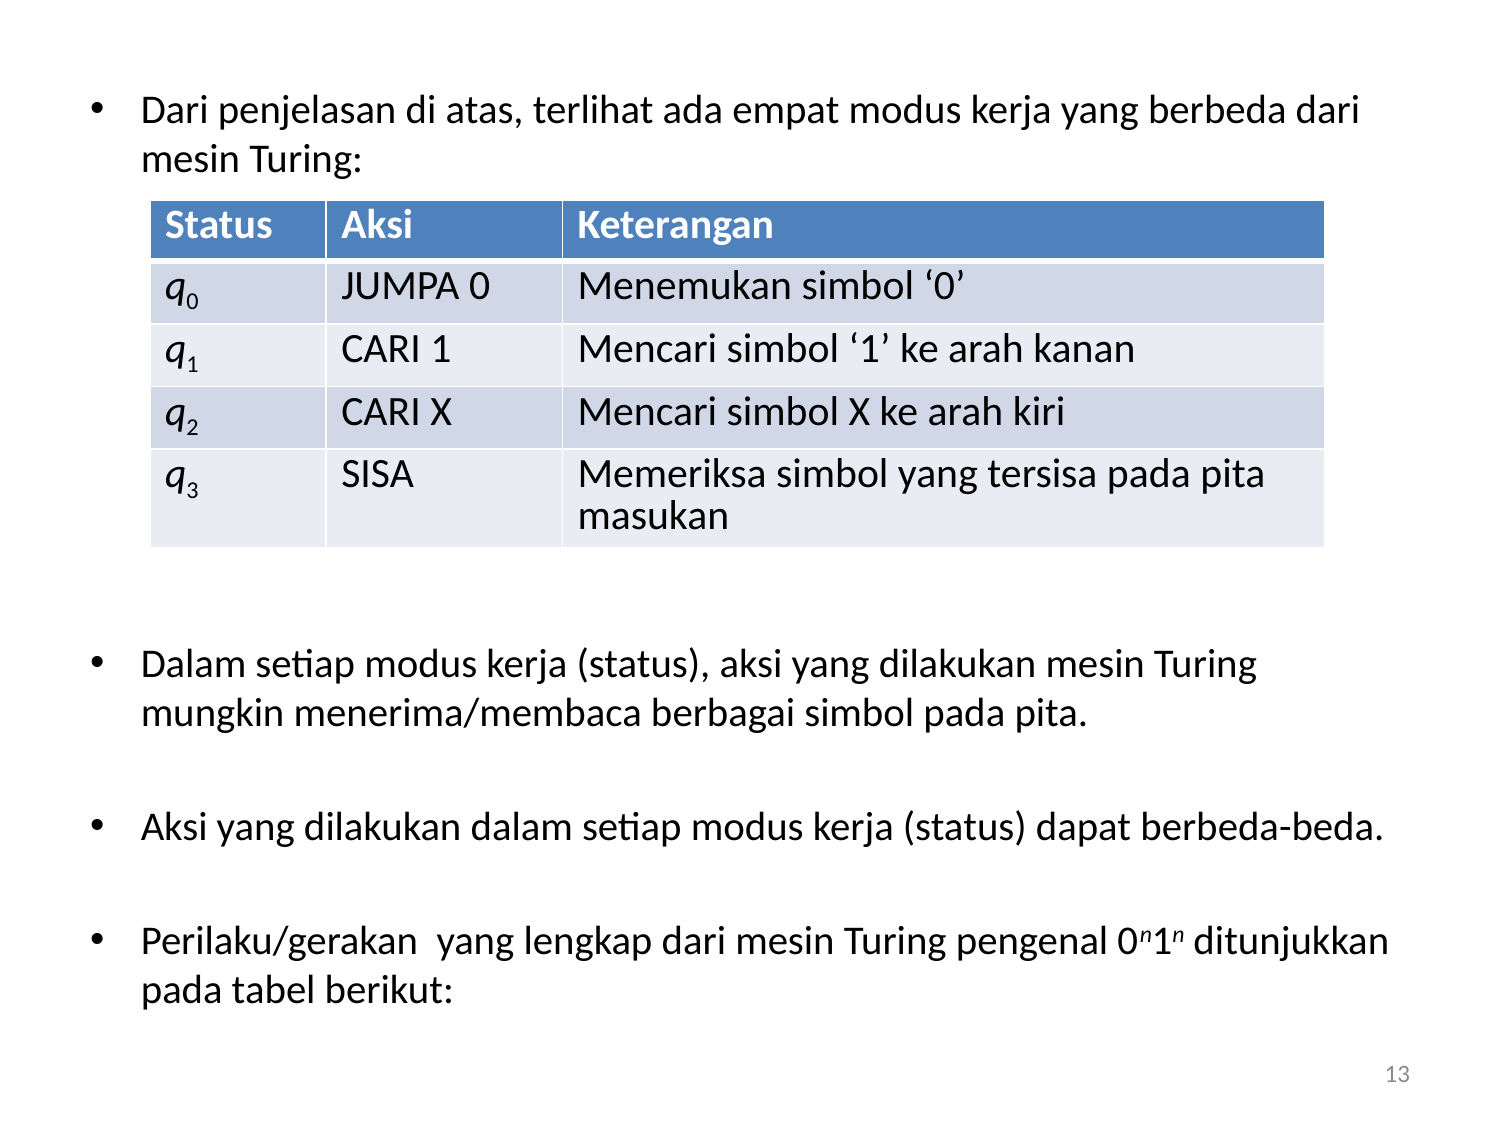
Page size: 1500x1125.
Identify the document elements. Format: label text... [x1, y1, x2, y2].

table_cell CARI X [327, 387, 562, 448]
table_cell SISA [327, 450, 562, 547]
list Dari penjelasan di atas, terlihat ada empat modus kerja yang berbeda dari mesin Turing: Dalam setiap modus kerja (status), aksi yang dilakukan mesin Turing mungkin menerima/membaca berbagai simbol pada pita. Aksi yang dilakukan dalam setiap modus kerja (status) dapat berbeda-beda. Perilaku/gerakan yang lengkap dari mesin Turing pengenal 0n1n ditunjukkan pada tabel berikut: [75, 75, 1425, 1038]
table_cell q3 [151, 450, 325, 547]
table_cell Mencari simbol X ke arah kiri [563, 387, 1324, 448]
table_cell q1 [151, 325, 325, 386]
table_header Status [151, 201, 325, 258]
table_cell CARI 1 [327, 325, 562, 386]
table_cell JUMPA 0 [327, 264, 562, 323]
table_cell Menemukan simbol ‘0’ [563, 264, 1324, 323]
slide_number 13 [1074, 1042, 1425, 1103]
table_header Keterangan [563, 201, 1324, 258]
table_header Aksi [327, 201, 562, 258]
table_cell Memeriksa simbol yang tersisa pada pita masukan [563, 450, 1324, 547]
table_cell Mencari simbol ‘1’ ke arah kanan [563, 325, 1324, 386]
table_cell q2 [151, 387, 325, 448]
table_cell q0 [151, 264, 325, 323]
